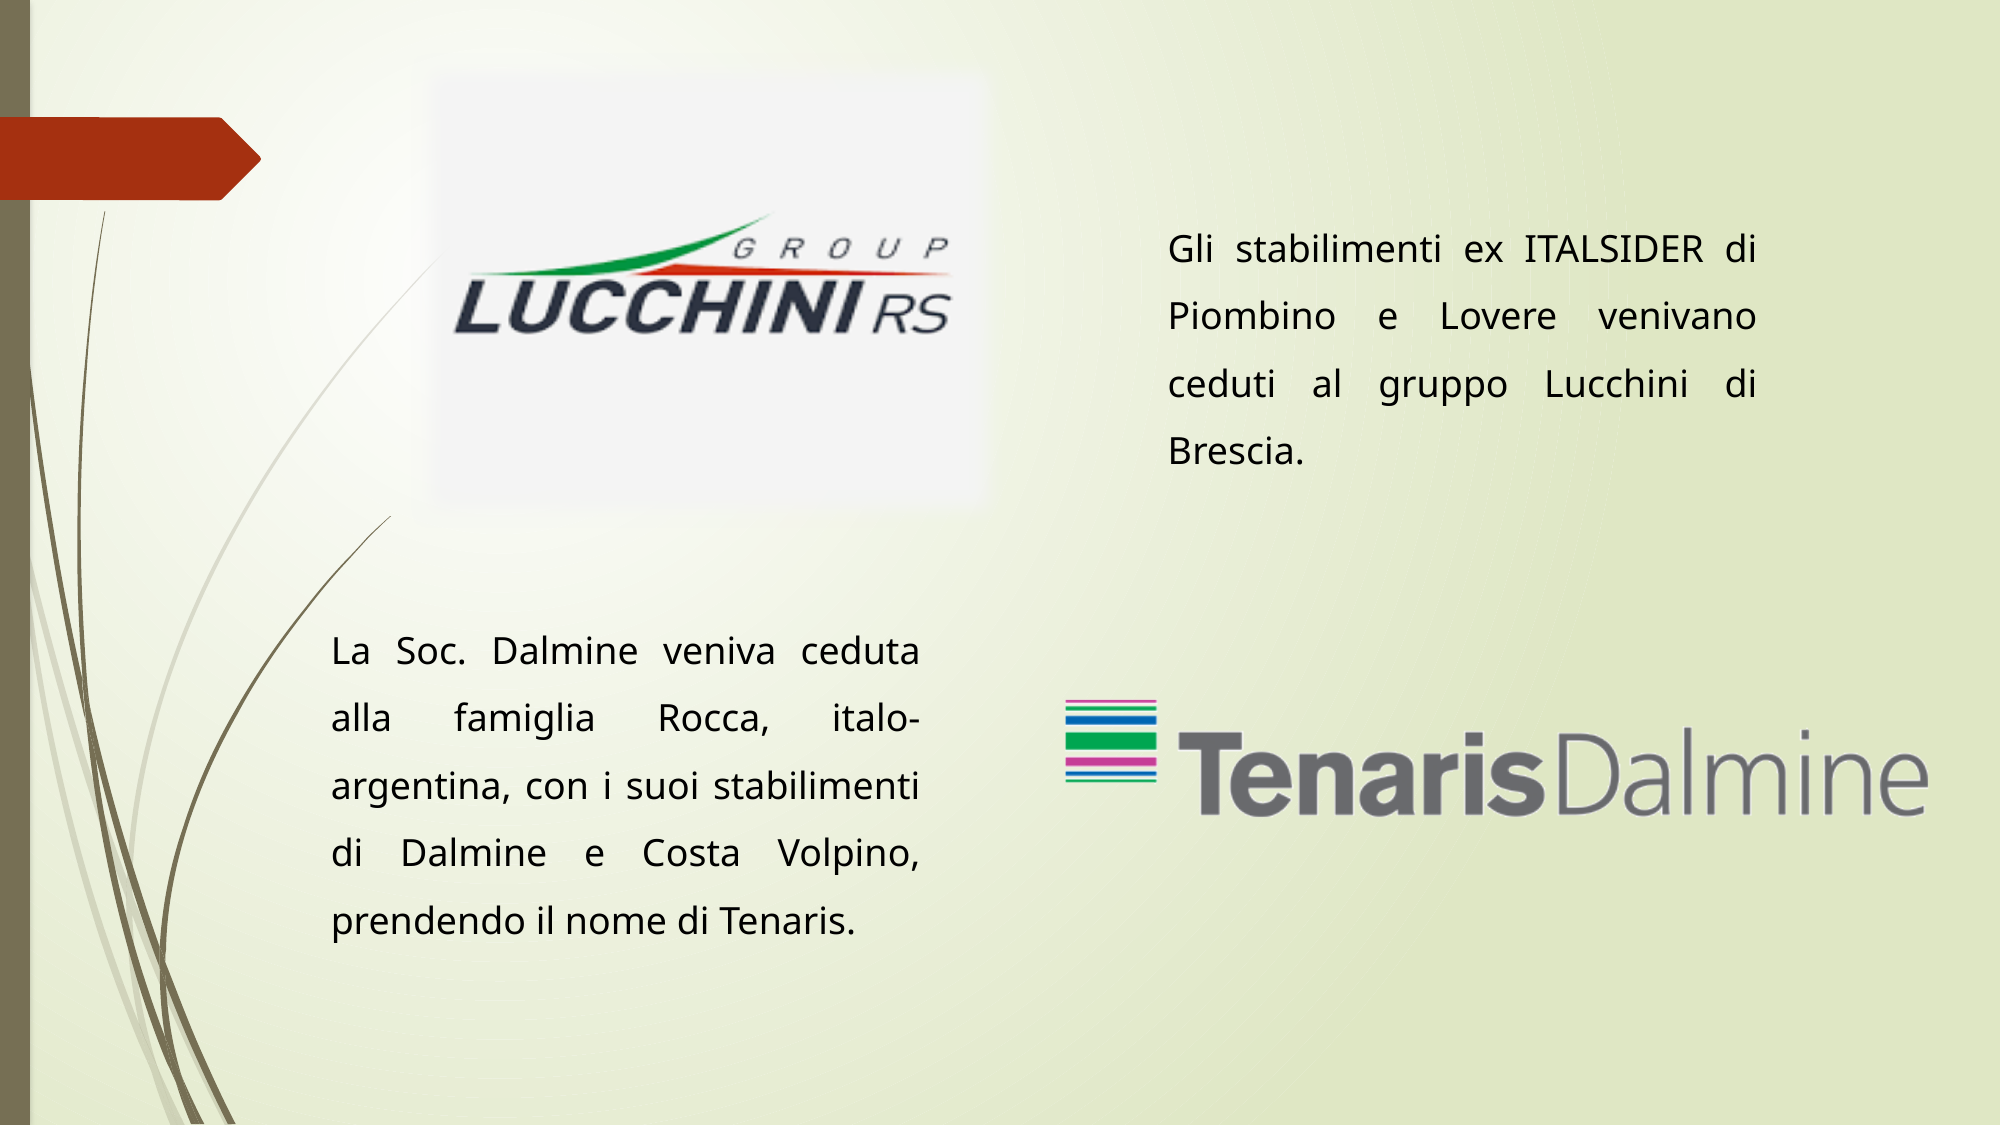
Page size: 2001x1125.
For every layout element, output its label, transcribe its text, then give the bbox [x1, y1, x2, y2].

picture [1063, 544, 1930, 988]
text_box Gli stabilimenti ex ITALSIDER di Piombino e Lovere venivano ceduti al gruppo Lucchini di Brescia. [1152, 194, 1773, 525]
text_box La Soc. Dalmine veniva ceduta alla famiglia Rocca, italo-argentina, con i suoi stabilimenti di Dalmine e Costa Volpino, prendendo il nome di Tenaris. [316, 596, 936, 995]
picture [410, 51, 1009, 529]
